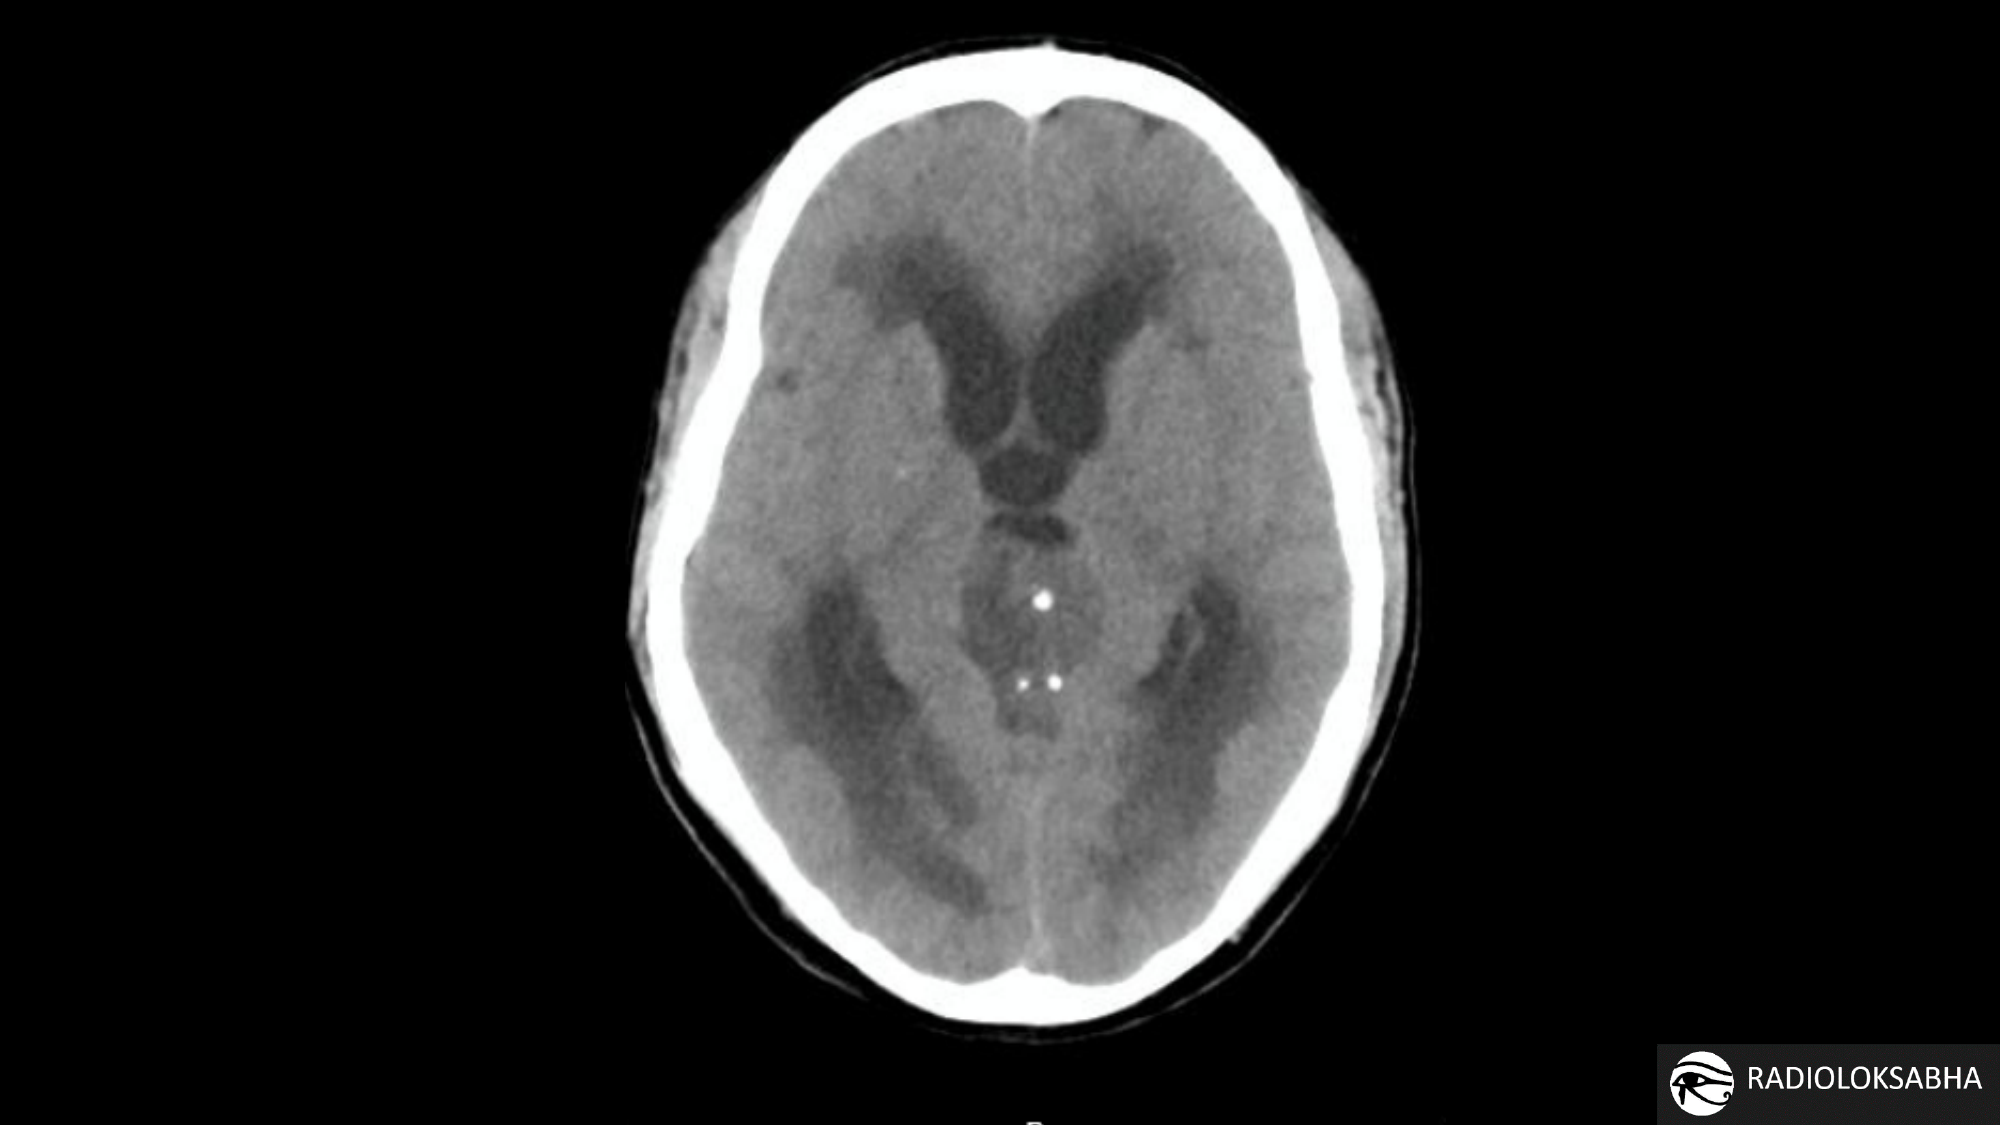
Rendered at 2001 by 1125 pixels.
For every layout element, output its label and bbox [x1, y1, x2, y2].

picture [1657, 1044, 2000, 1125]
list [625, 0, 1445, 1125]
